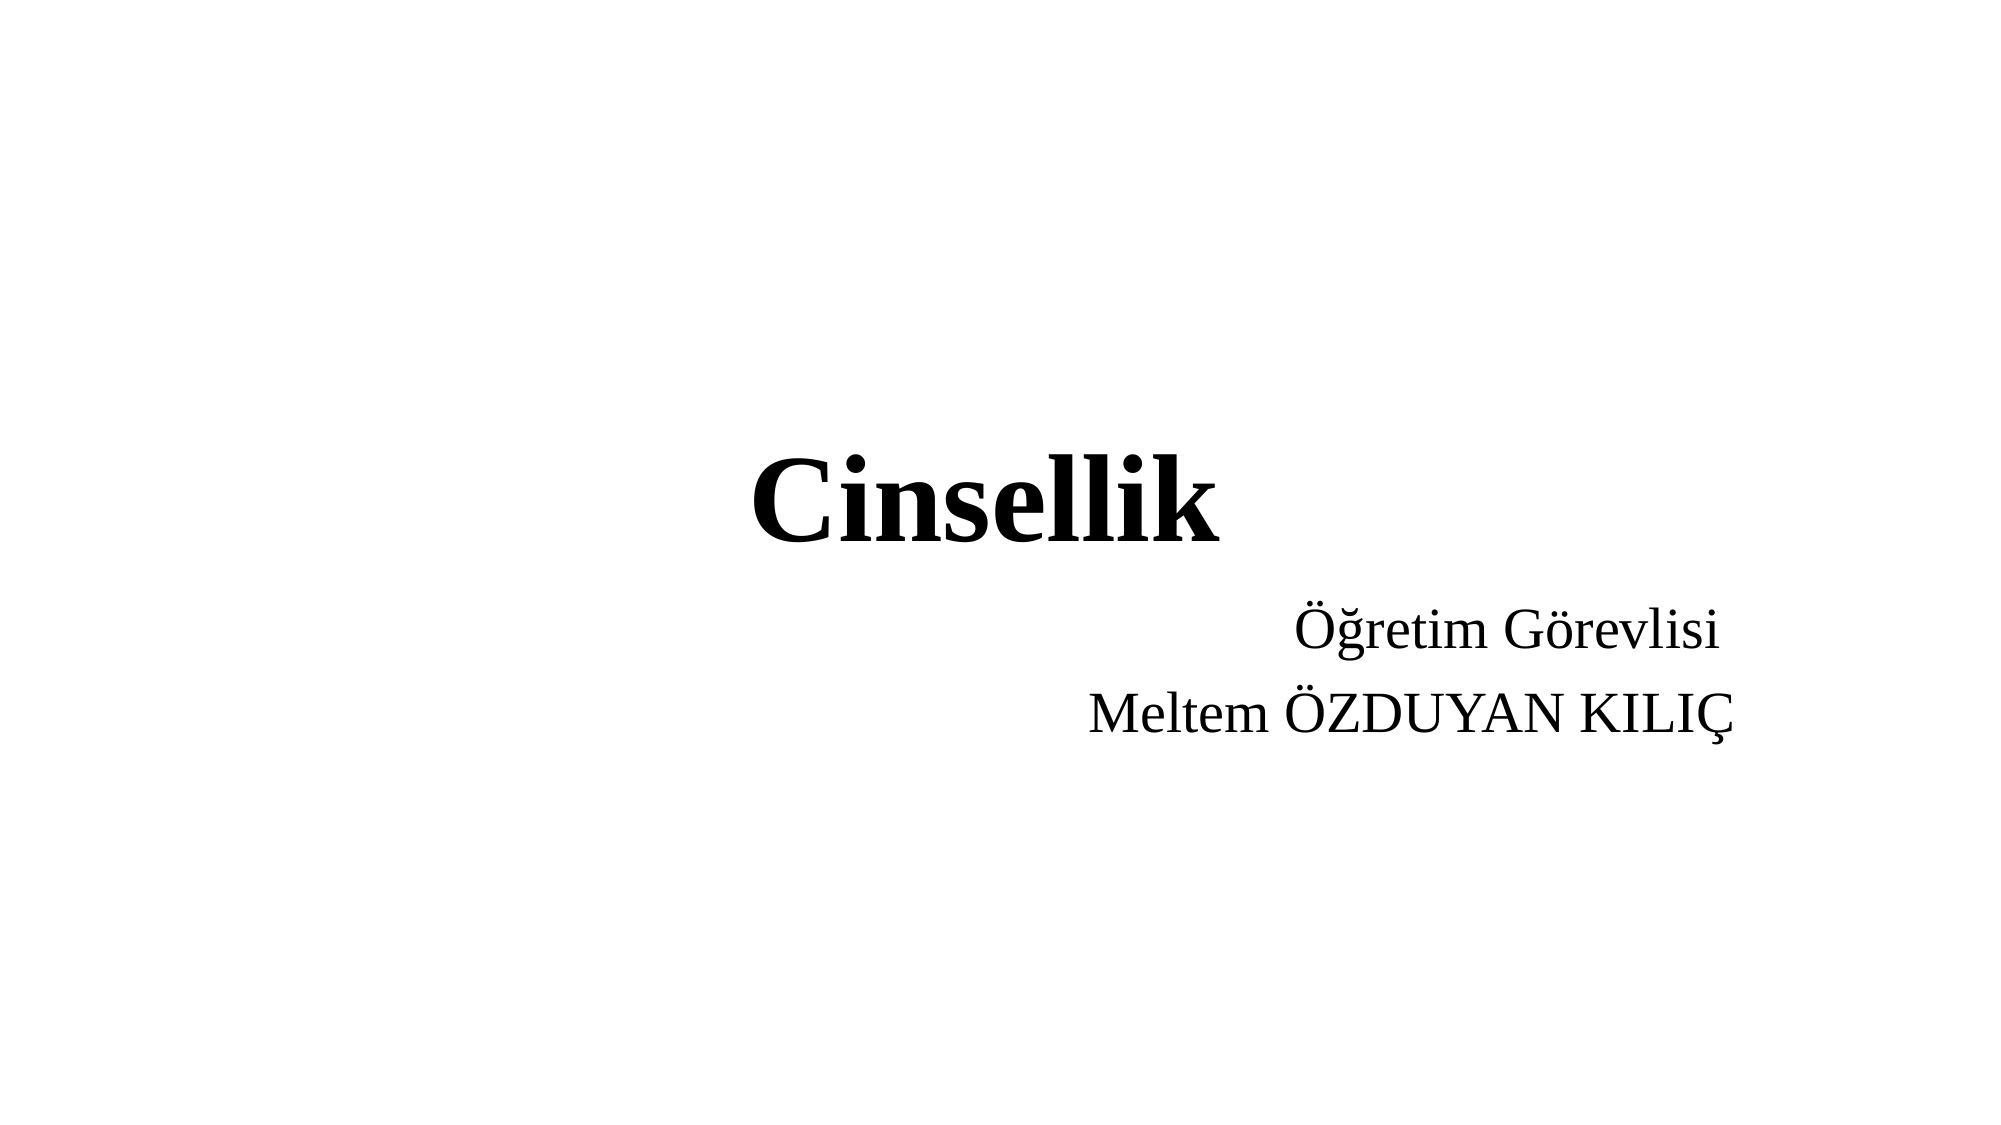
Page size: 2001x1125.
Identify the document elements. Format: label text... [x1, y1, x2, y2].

title Cinsellik [249, 184, 1750, 576]
subtitle Öğretim Görevlisi Meltem ÖZDUYAN KILIÇ [249, 590, 1750, 863]
